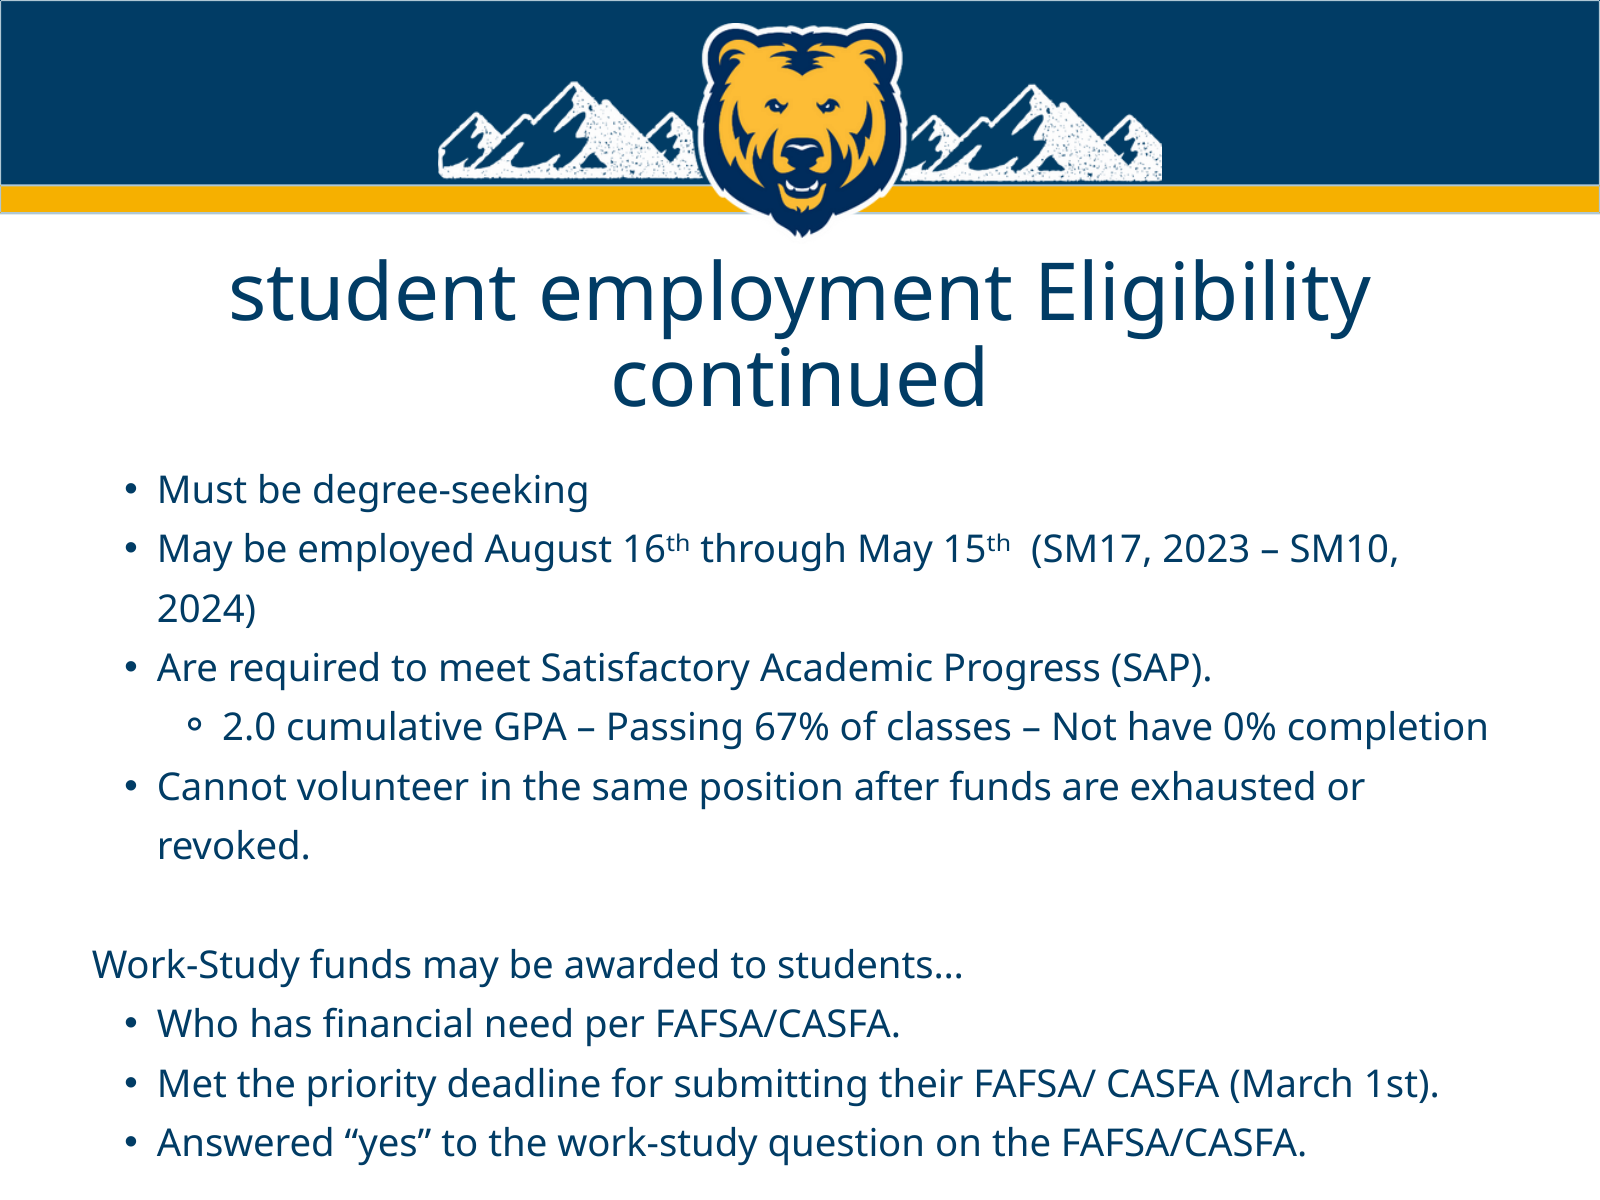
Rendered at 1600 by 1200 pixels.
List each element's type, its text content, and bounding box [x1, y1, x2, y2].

text_box student employment Eligibility continued [37, 249, 1563, 423]
text_box [438, 226, 1162, 244]
text_box Must be degree-seeking May be employed August 16ᵗʰ through May 15ᵗʰ (SM17, 2023 – SM10, 2024) Are required to meet Satisfactory Academic Progress (SAP). 2.0 cumulative GPA – Passing 67% of classes – Not have 0% completion Cannot volunteer in the same position after funds are exhausted or revoked. Work-Study funds may be awarded to students… Who has financial need per FAFSA/CASFA. Met the priority deadline for submitting their FAFSA/ CASFA (March 1st). Answered “yes” to the work-study question on the FAFSA/CASFA. [91, 451, 1509, 1165]
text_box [0, 0, 1600, 181]
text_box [0, 183, 1600, 215]
